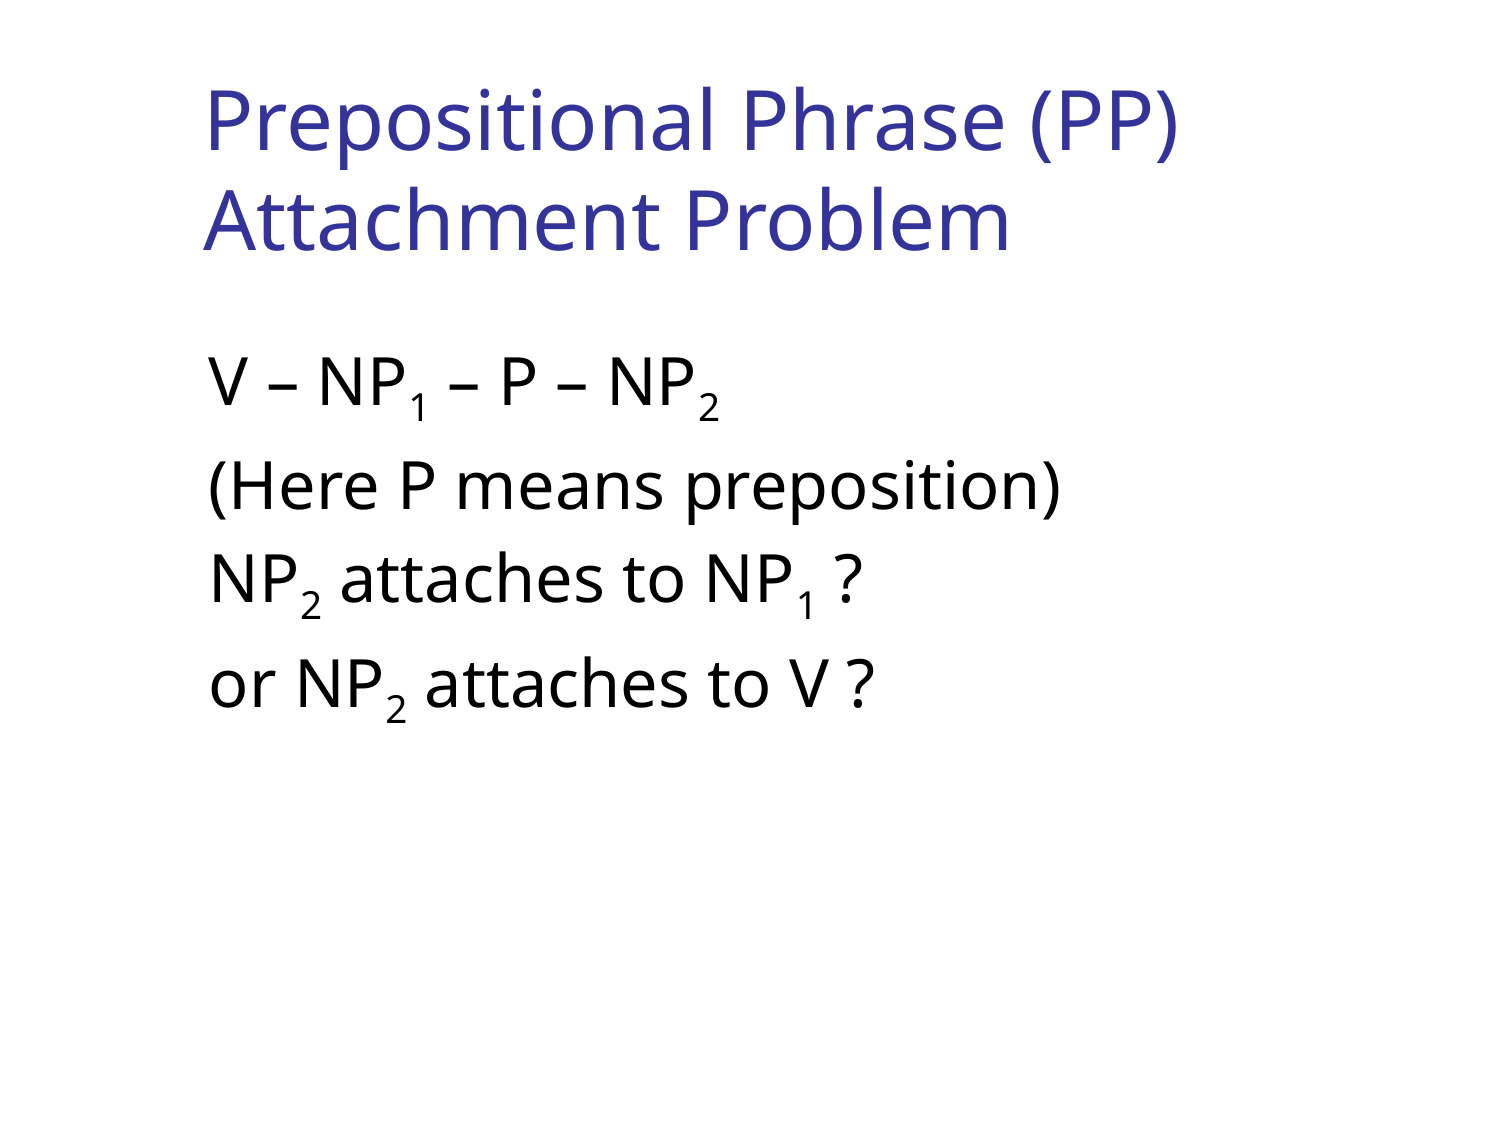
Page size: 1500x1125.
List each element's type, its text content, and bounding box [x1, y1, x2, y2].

list V – NP1 – P – NP2 (Here P means preposition) NP2 attaches to NP1 ? or NP2 attaches to V ? [193, 330, 1470, 1007]
title Prepositional Phrase (PP) Attachment Problem [188, 34, 1468, 276]
